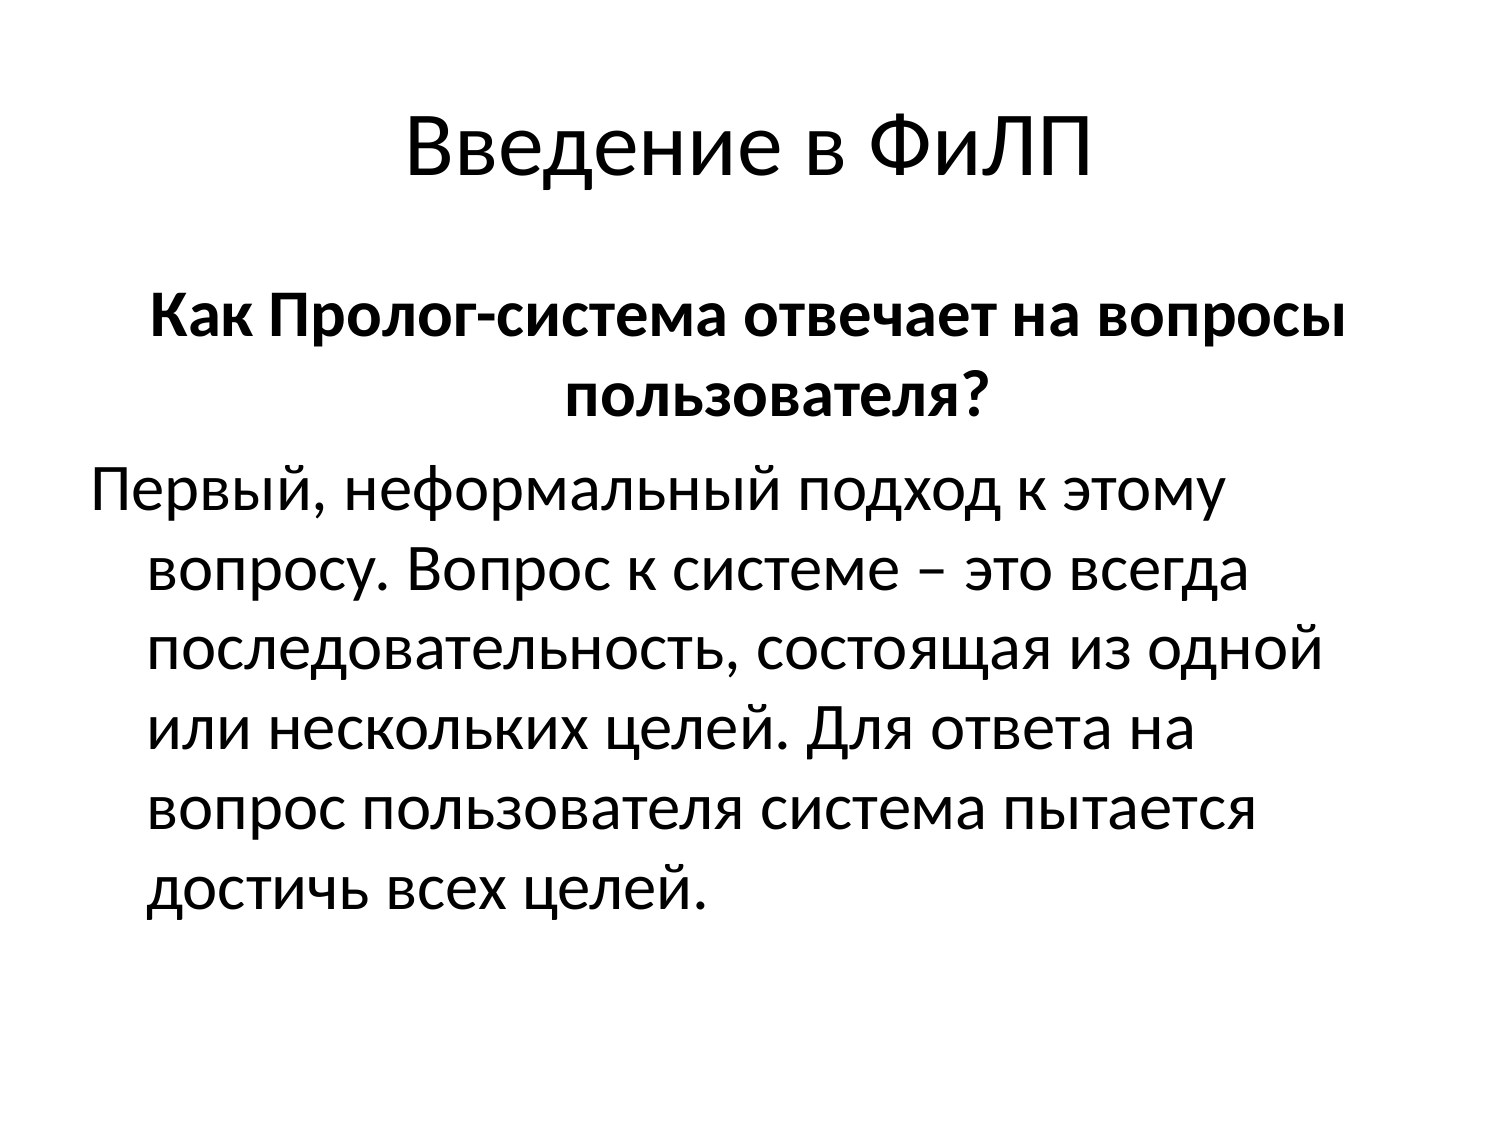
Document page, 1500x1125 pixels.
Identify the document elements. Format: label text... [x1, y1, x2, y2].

list Как Пролог-система отвечает на вопросы пользователя? Первый, неформальный подход к этому вопросу. Вопрос к системе – это всегда последовательность, состоящая из одной или нескольких целей. Для ответа на вопрос пользователя система пытается достичь всех целей. [75, 262, 1425, 1005]
title Введение в ФиЛП [75, 45, 1425, 233]
